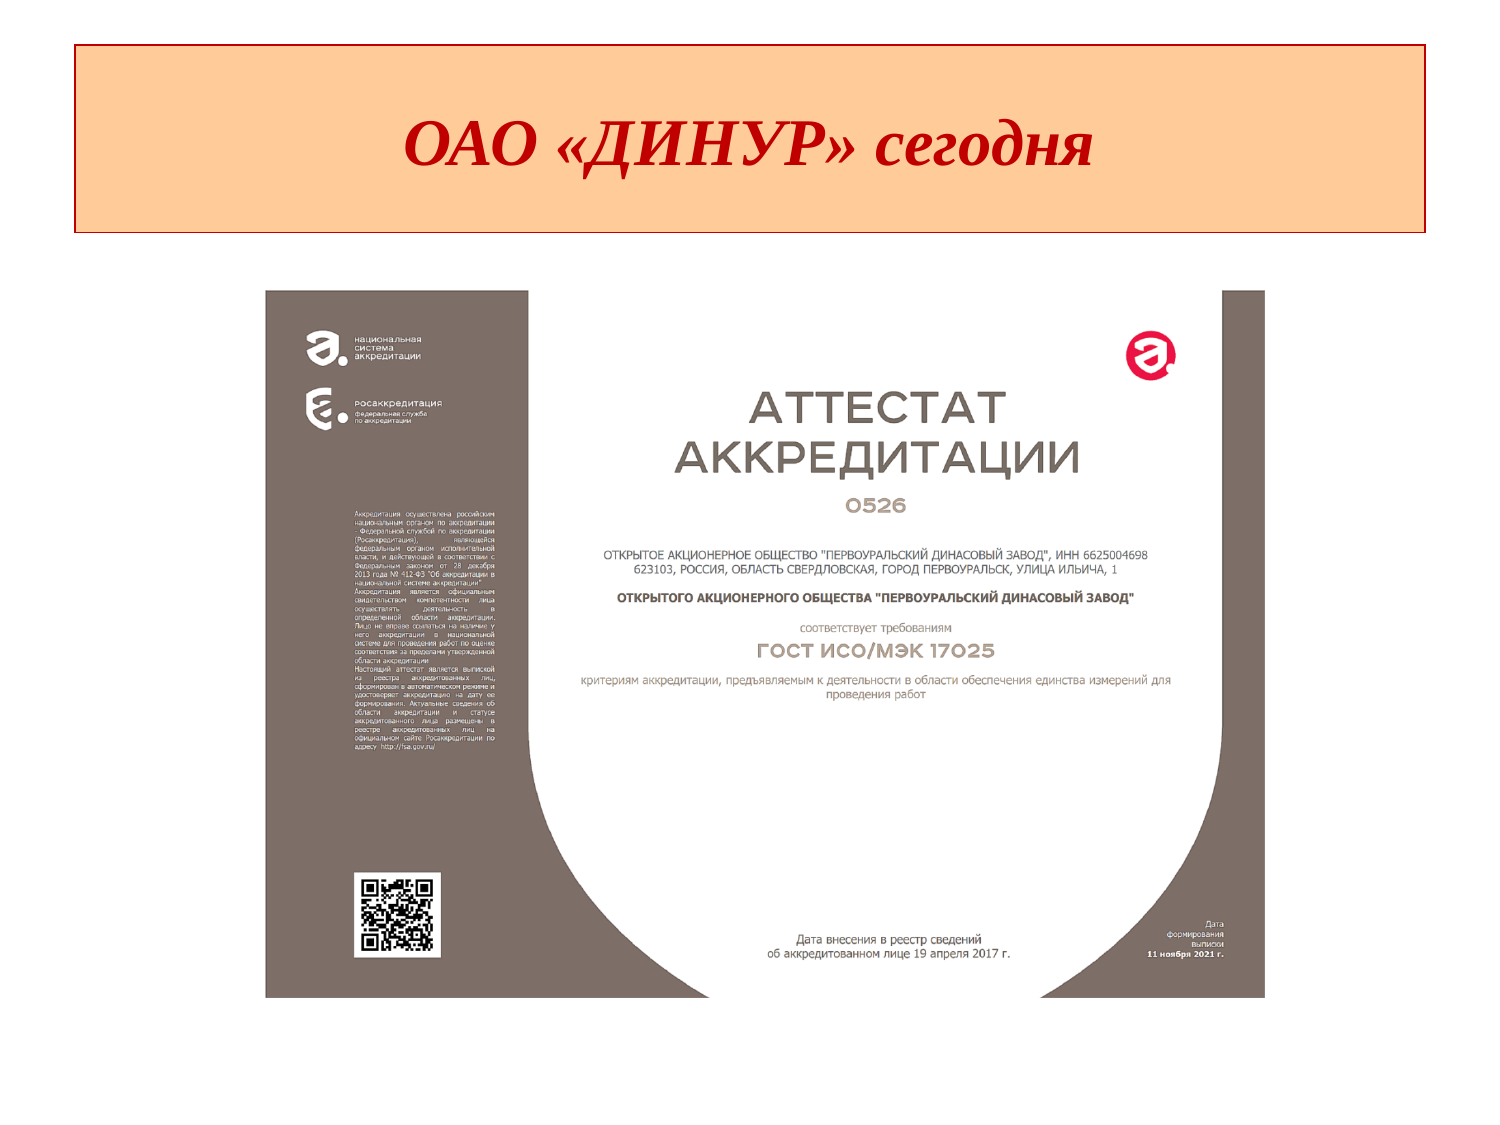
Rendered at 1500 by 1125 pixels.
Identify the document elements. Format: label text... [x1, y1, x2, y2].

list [265, 290, 1265, 998]
title ОАО «ДИНУР» сегодня [75, 45, 1425, 233]
